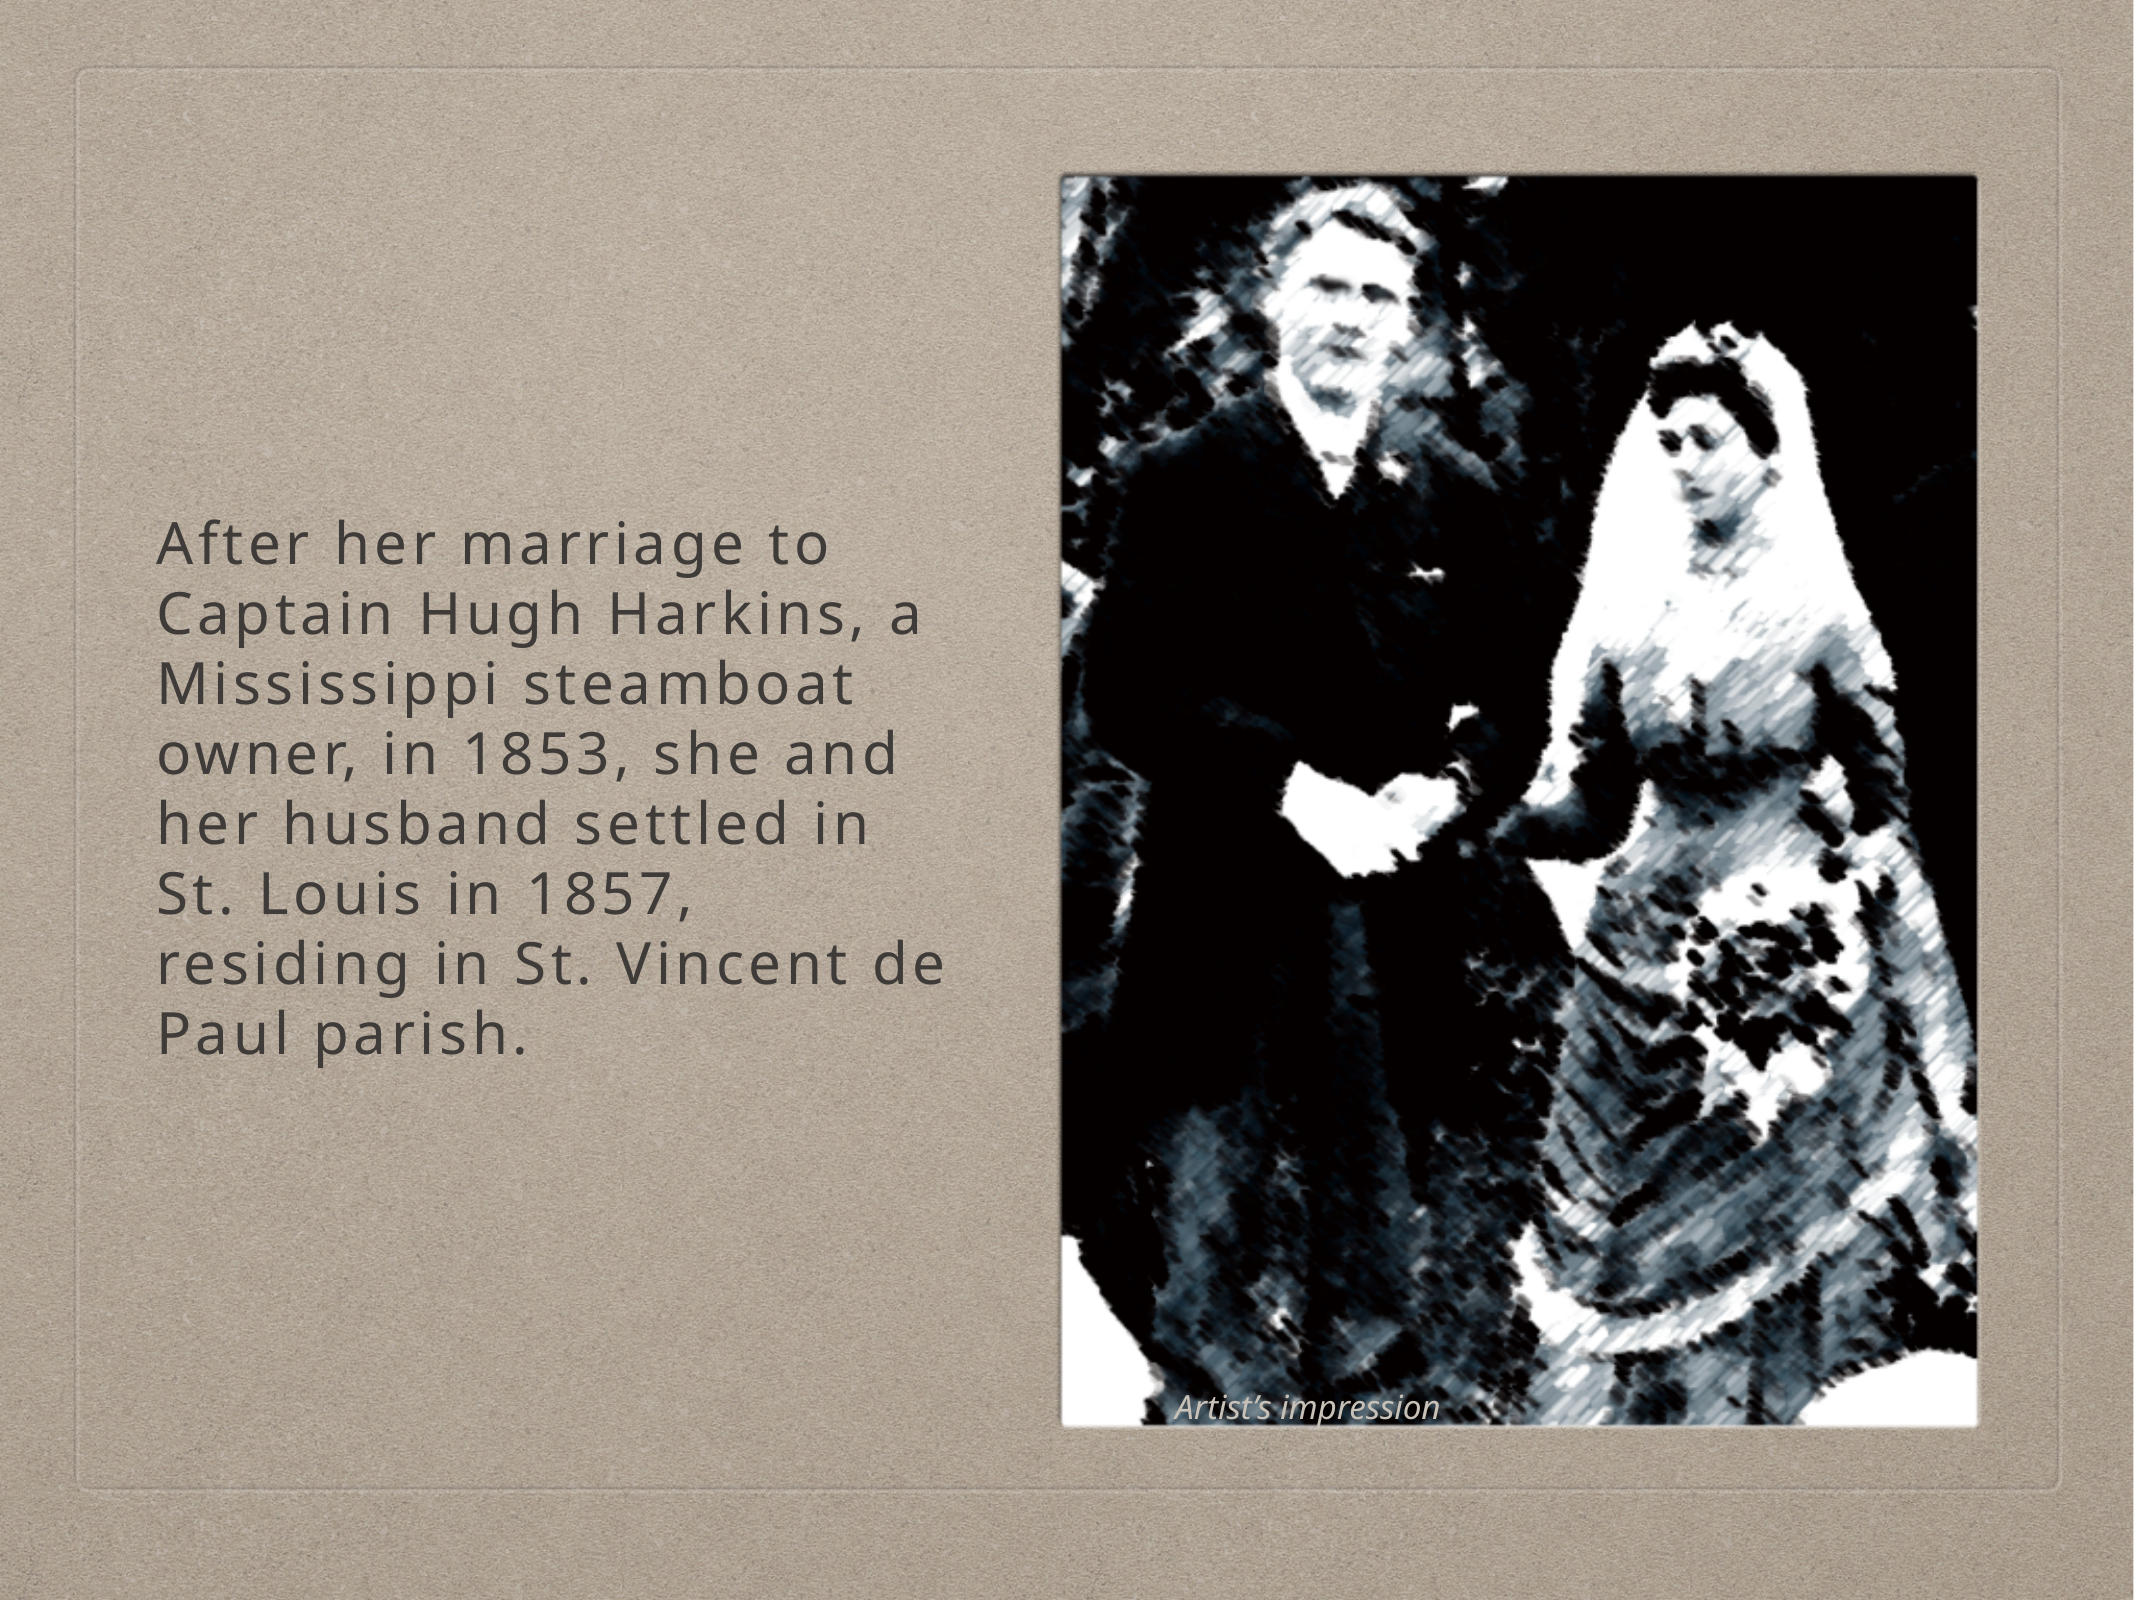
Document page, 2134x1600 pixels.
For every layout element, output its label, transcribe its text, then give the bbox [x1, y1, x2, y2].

title After her marriage to Captain Hugh Harkins, a Mississippi steamboat owner, in 1853, she and her husband settled in St. Louis in 1857, residing in St. Vincent de Paul parish. [147, 151, 982, 1422]
picture [0, 0, 2134, 1600]
